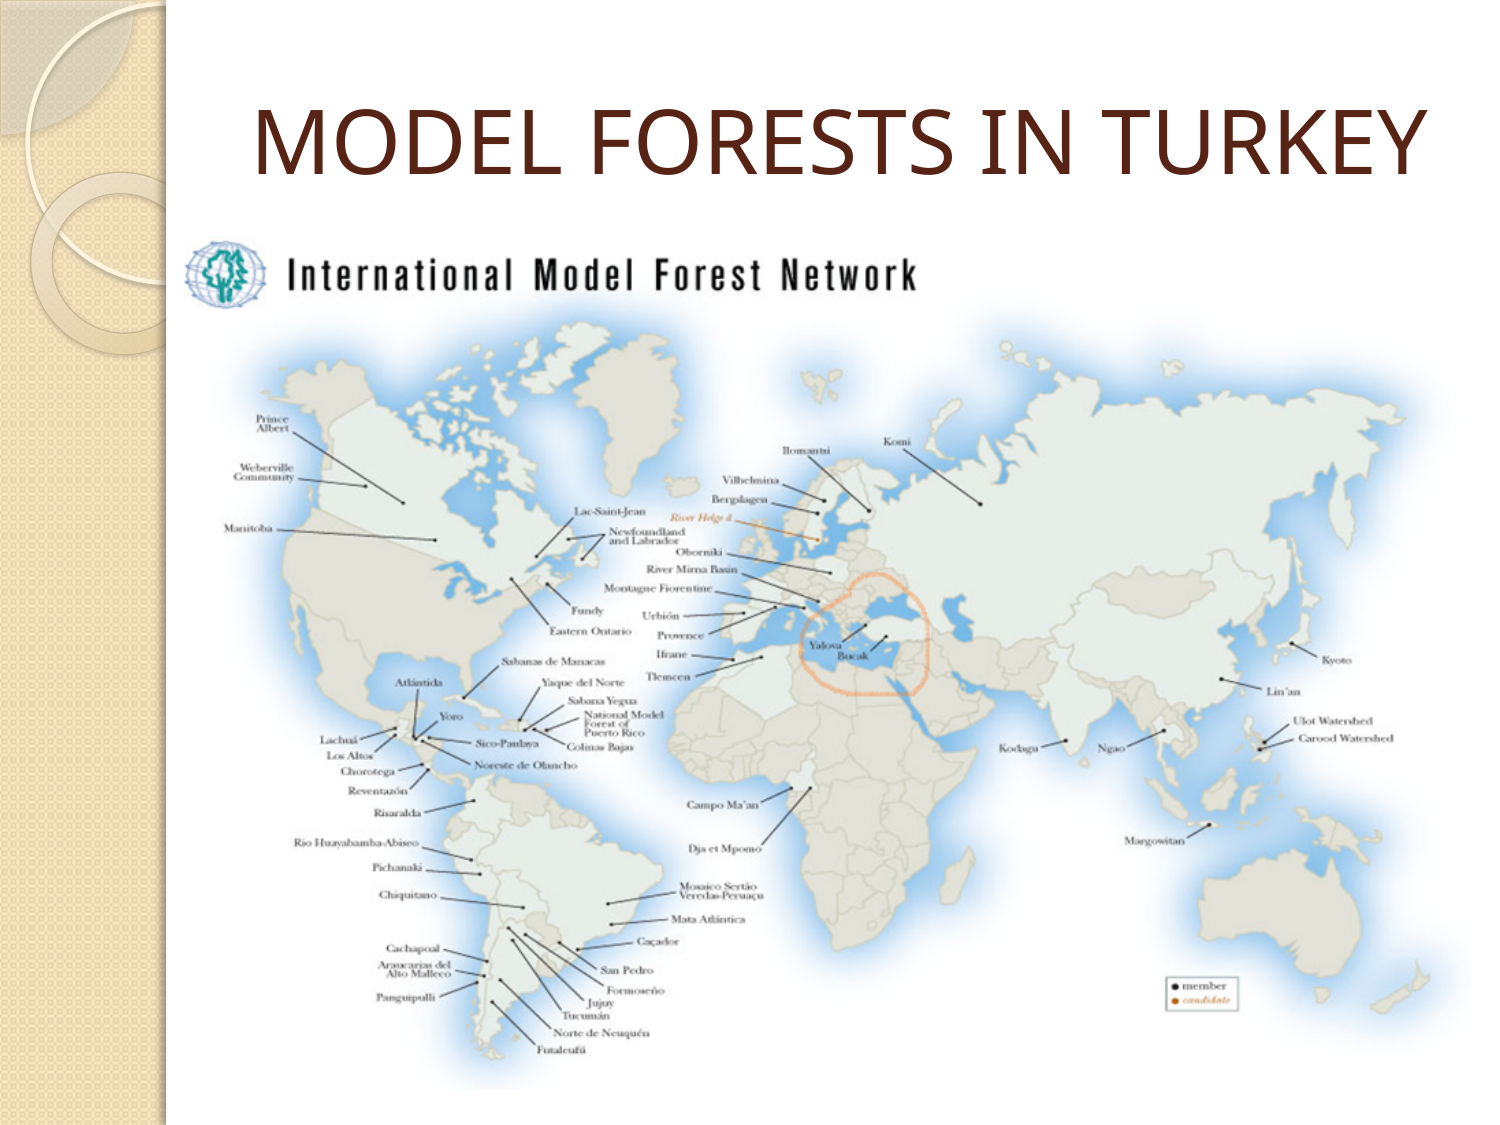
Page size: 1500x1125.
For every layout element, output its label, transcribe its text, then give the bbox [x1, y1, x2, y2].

title MODEL FORESTS IN TURKEY [235, 45, 1466, 231]
picture [175, 234, 1477, 1091]
